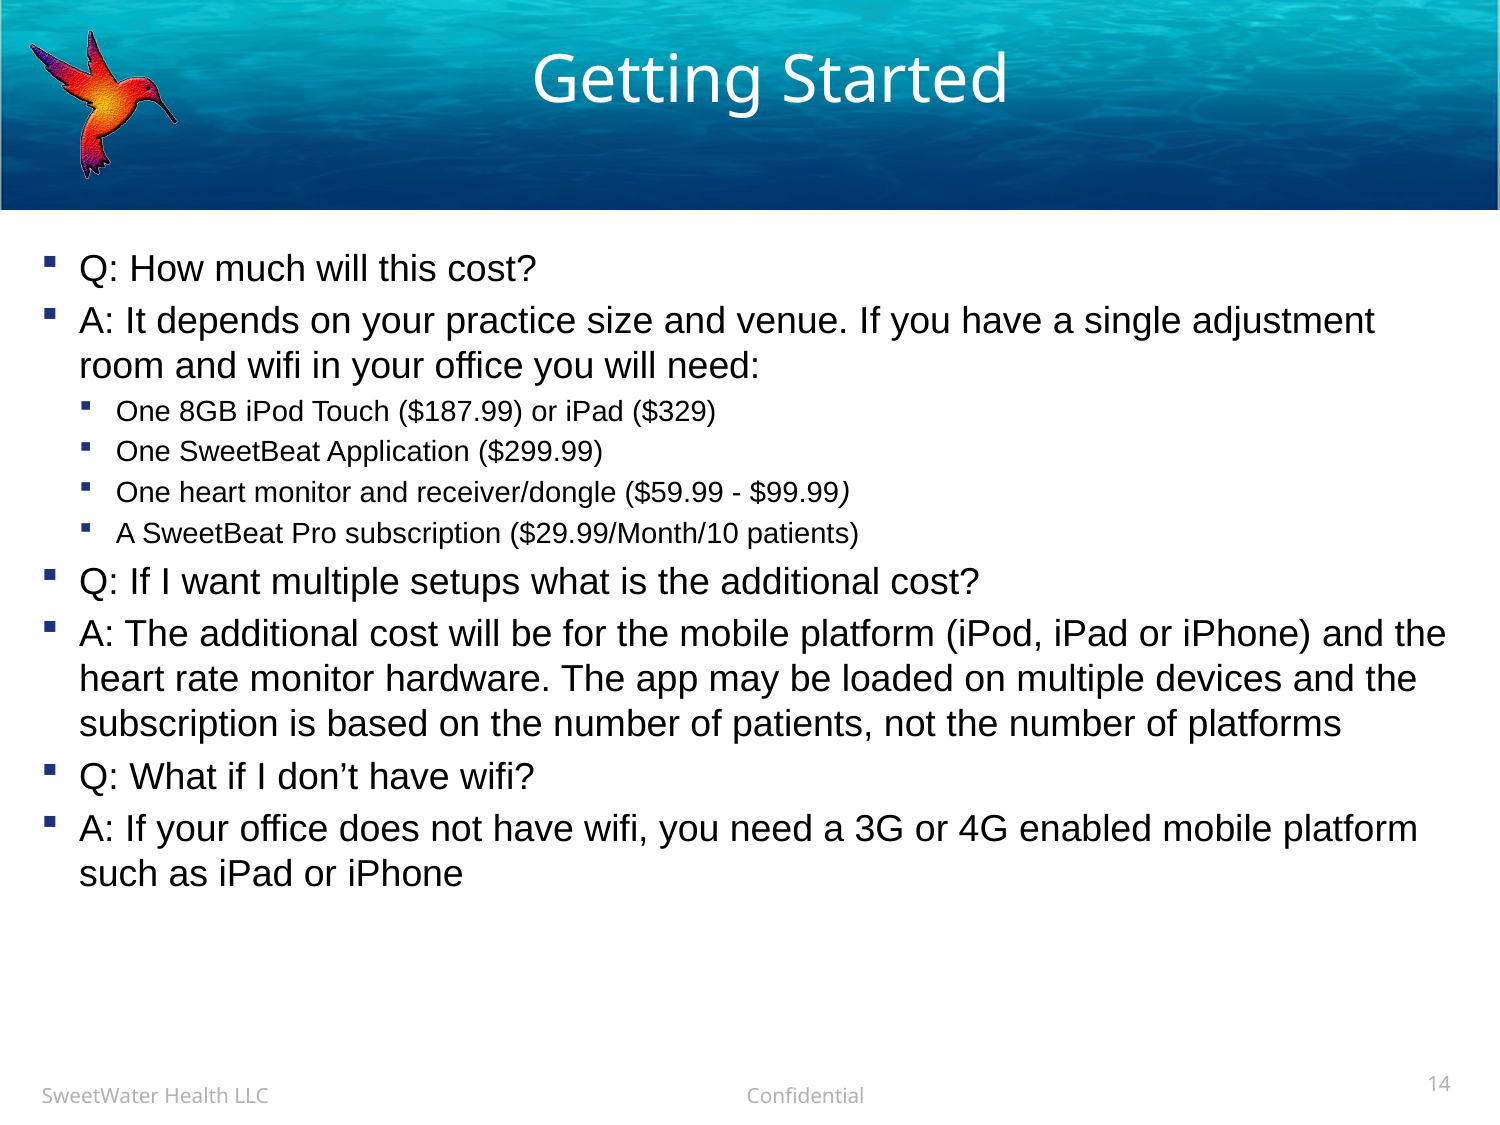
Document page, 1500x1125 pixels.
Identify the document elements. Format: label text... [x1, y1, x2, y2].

picture [0, 0, 1500, 210]
footer SweetWater Health LLC Confidential [26, 1065, 1077, 1125]
title Getting Started [189, 28, 1352, 139]
list Q: How much will this cost? A: It depends on your practice size and venue. If you have a single adjustment room and wifi in your office you will need: One 8GB iPod Touch ($187.99) or iPad ($329) One SweetBeat Application ($299.99) One heart monitor and receiver/dongle ($59.99 - $99.99) A SweetBeat Pro subscription ($29.99/Month/10 patients) Q: If I want multiple setups what is the additional cost? A: The additional cost will be for the mobile platform (iPod, iPad or iPhone) and the heart rate monitor hardware. The app may be loaded on multiple devices and the subscription is based on the number of patients, not the number of platforms Q: What if I don’t have wifi? A: If your office does not have wifi, you need a 3G or 4G enabled mobile platform such as iPad or iPhone [26, 236, 1466, 1055]
slide_number 14 [1115, 1055, 1466, 1115]
